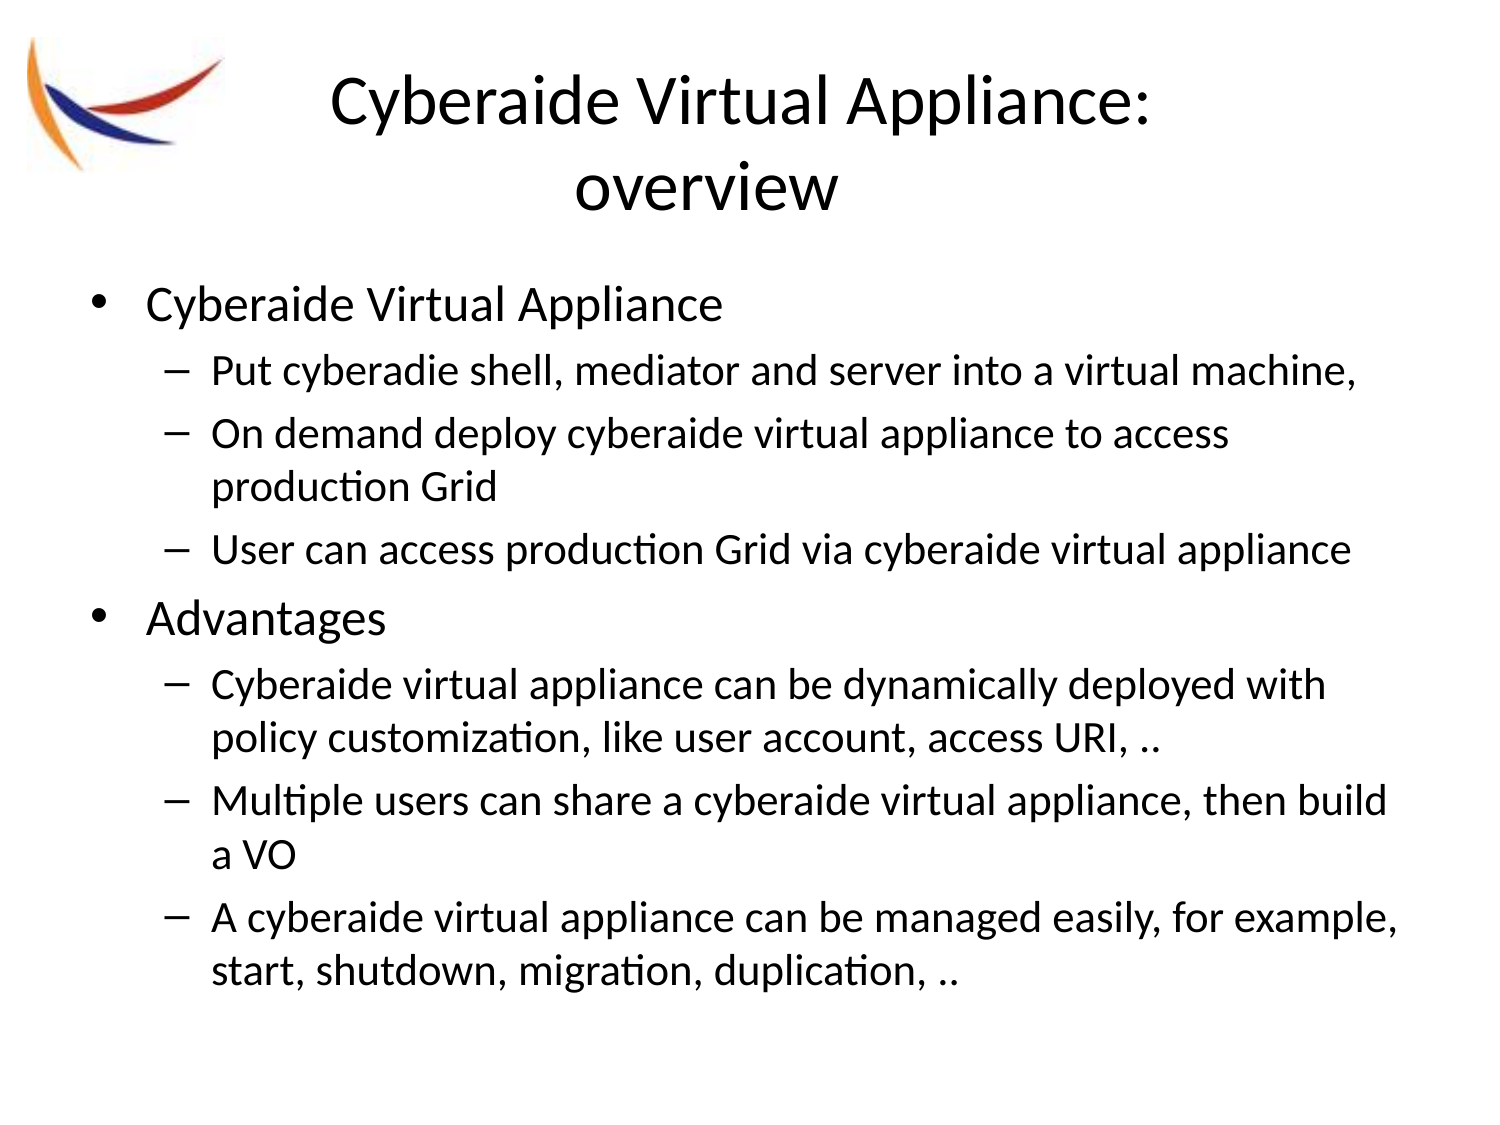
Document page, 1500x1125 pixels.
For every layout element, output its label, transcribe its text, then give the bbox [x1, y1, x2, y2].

list Cyberaide Virtual Appliance Put cyberadie shell, mediator and server into a virtual machine, On demand deploy cyberaide virtual appliance to access production Grid User can access production Grid via cyberaide virtual appliance Advantages Cyberaide virtual appliance can be dynamically deployed with policy customization, like user account, access URI, .. Multiple users can share a cyberaide virtual appliance, then build a VO A cyberaide virtual appliance can be managed easily, for example, start, shutdown, migration, duplication, .. [75, 262, 1425, 1005]
picture [26, 37, 226, 174]
title Cyberaide Virtual Appliance: overview [75, 45, 1425, 233]
